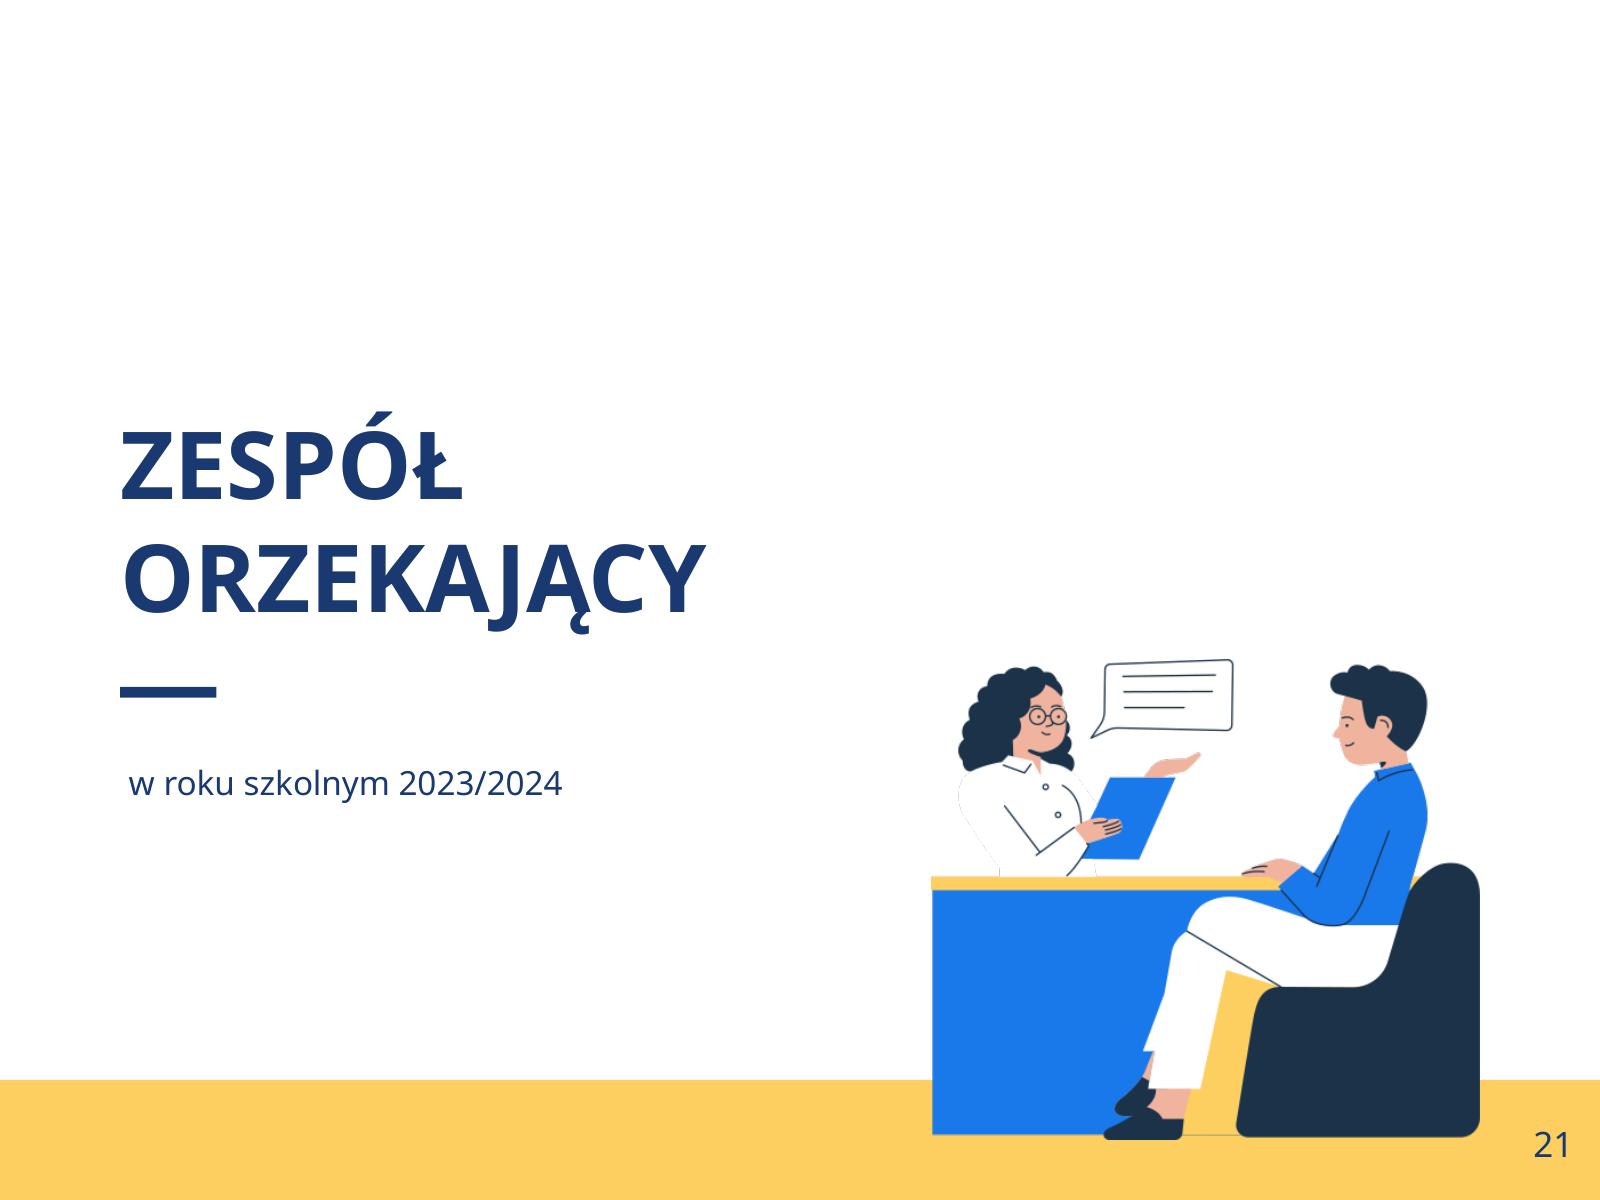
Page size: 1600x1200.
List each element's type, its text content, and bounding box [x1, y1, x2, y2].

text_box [119, 404, 785, 796]
text_box [0, 1079, 1600, 1200]
text_box [931, 659, 1480, 1140]
text_box 21. [1531, 1115, 1575, 1200]
